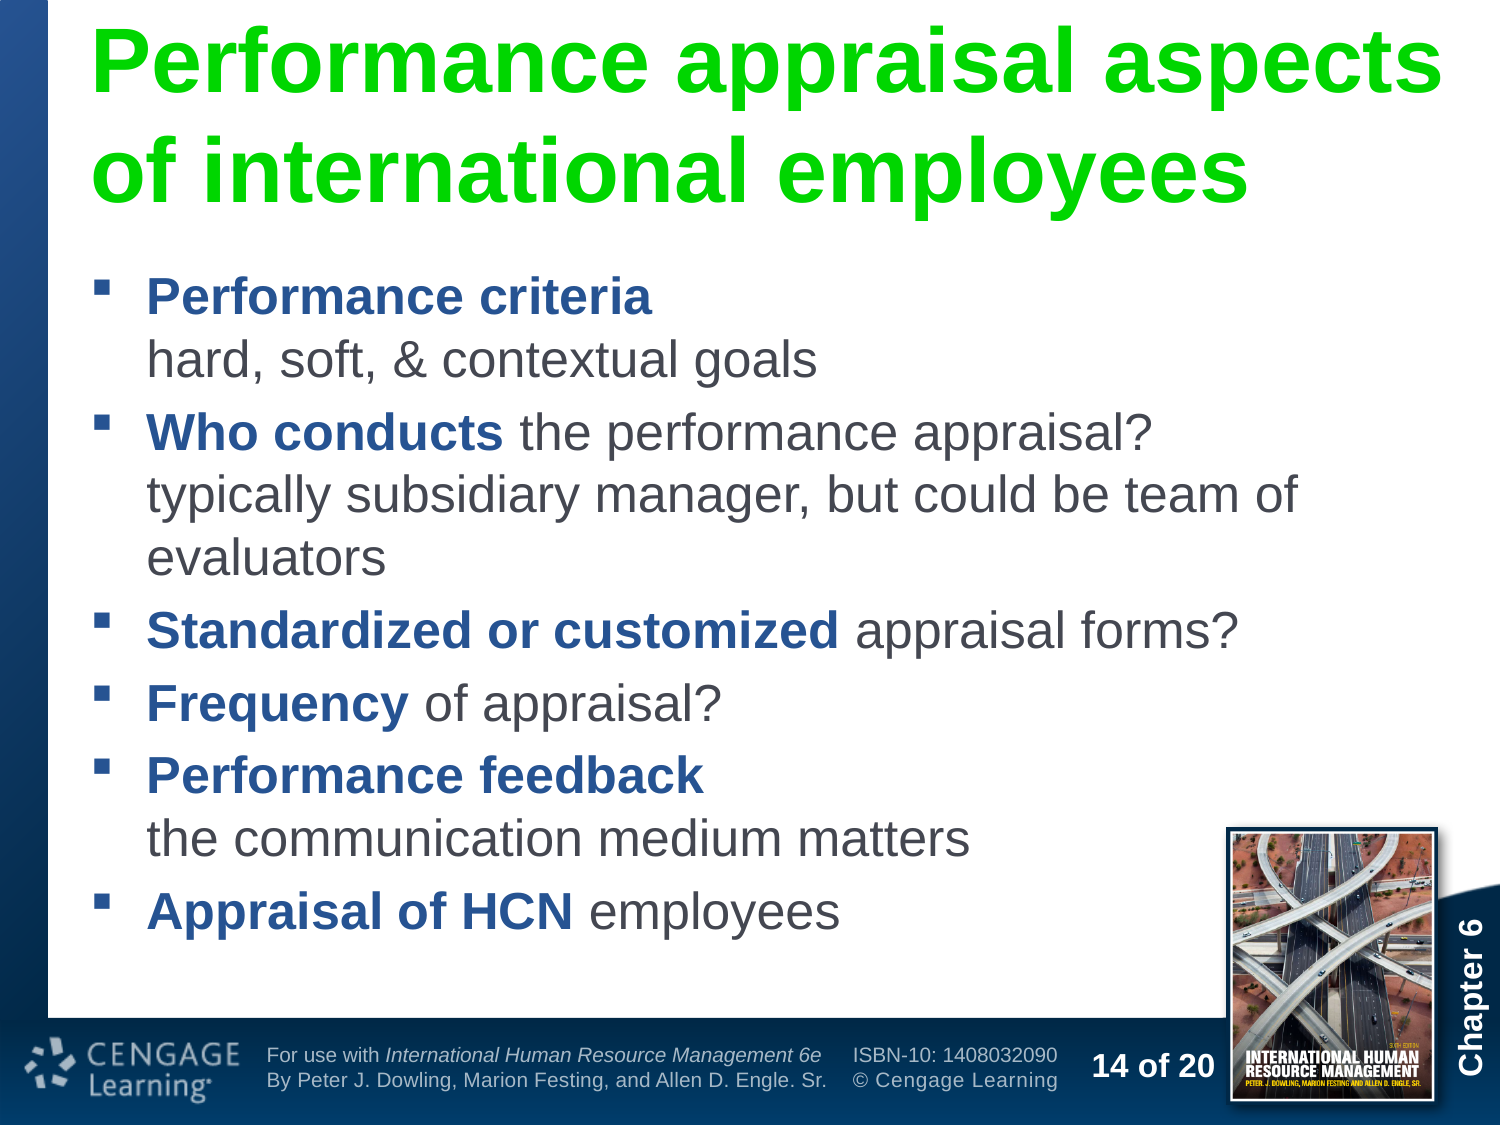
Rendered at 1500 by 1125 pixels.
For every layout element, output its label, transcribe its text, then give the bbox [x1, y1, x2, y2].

title Performance appraisal aspects of international employees [75, 1, 1498, 220]
list Performance criteria hard, soft, & contextual goals Who conducts the performance appraisal? typically subsidiary manager, but could be team of evaluators Standardized or customized appraisal forms? Frequency of appraisal? Performance feedback the communication medium matters Appraisal of HCN employees [75, 255, 1500, 1024]
picture [0, 883, 1500, 1125]
